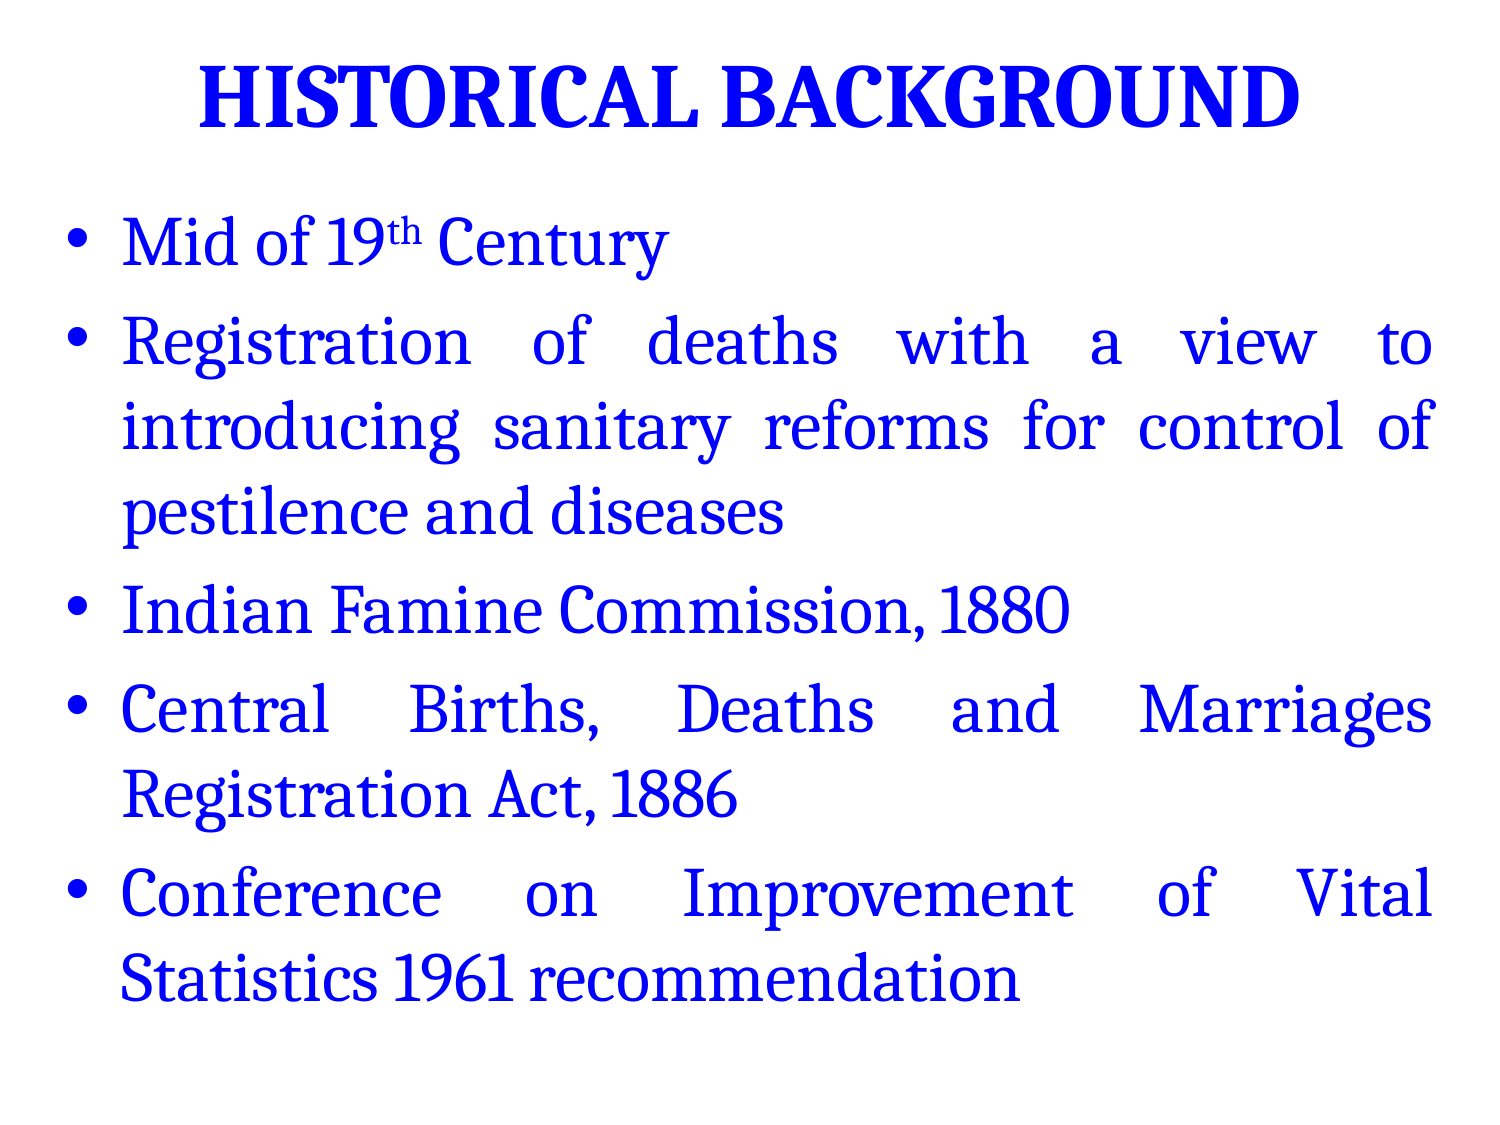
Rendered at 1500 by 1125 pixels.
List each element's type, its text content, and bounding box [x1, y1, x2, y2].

title HISTORICAL BACKGROUND [75, 45, 1425, 138]
list Mid of 19th Century Registration of deaths with a view to introducing sanitary reforms for control of pestilence and diseases Indian Famine Commission, 1880 Central Births, Deaths and Marriages Registration Act, 1886 Conference on Improvement of Vital Statistics 1961 recommendation [50, 187, 1450, 1075]
